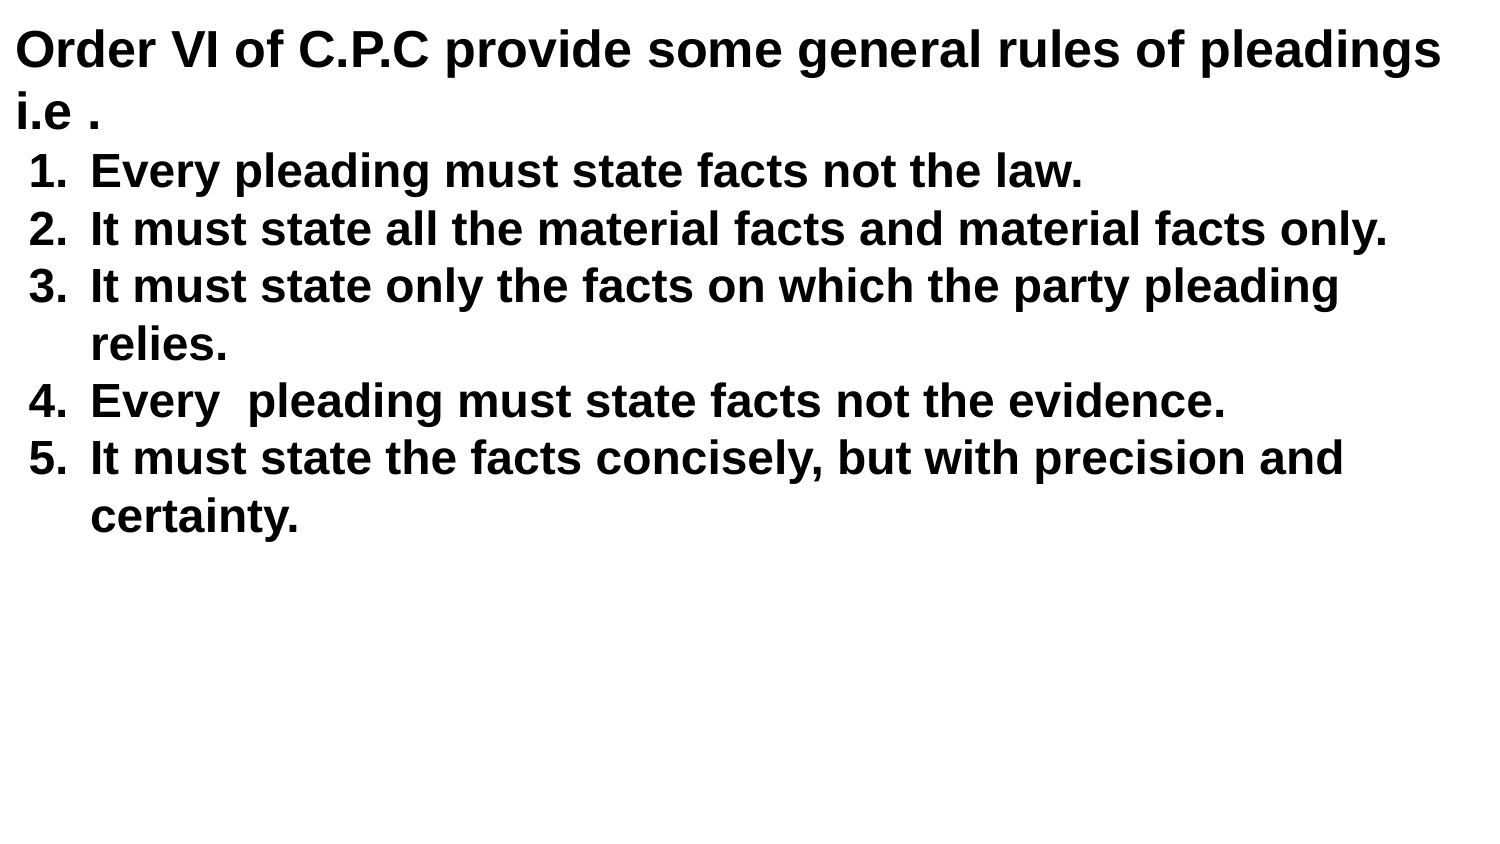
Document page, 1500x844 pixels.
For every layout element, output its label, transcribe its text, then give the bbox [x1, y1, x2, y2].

text_box Order VI of C.P.C provide some general rules of pleadings i.e . Every pleading must state facts not the law. It must state all the material facts and material facts only. It must state only the facts on which the party pleading relies. Every pleading must state facts not the evidence. It must state the facts concisely, but with precision and certainty. [0, 0, 1470, 548]
